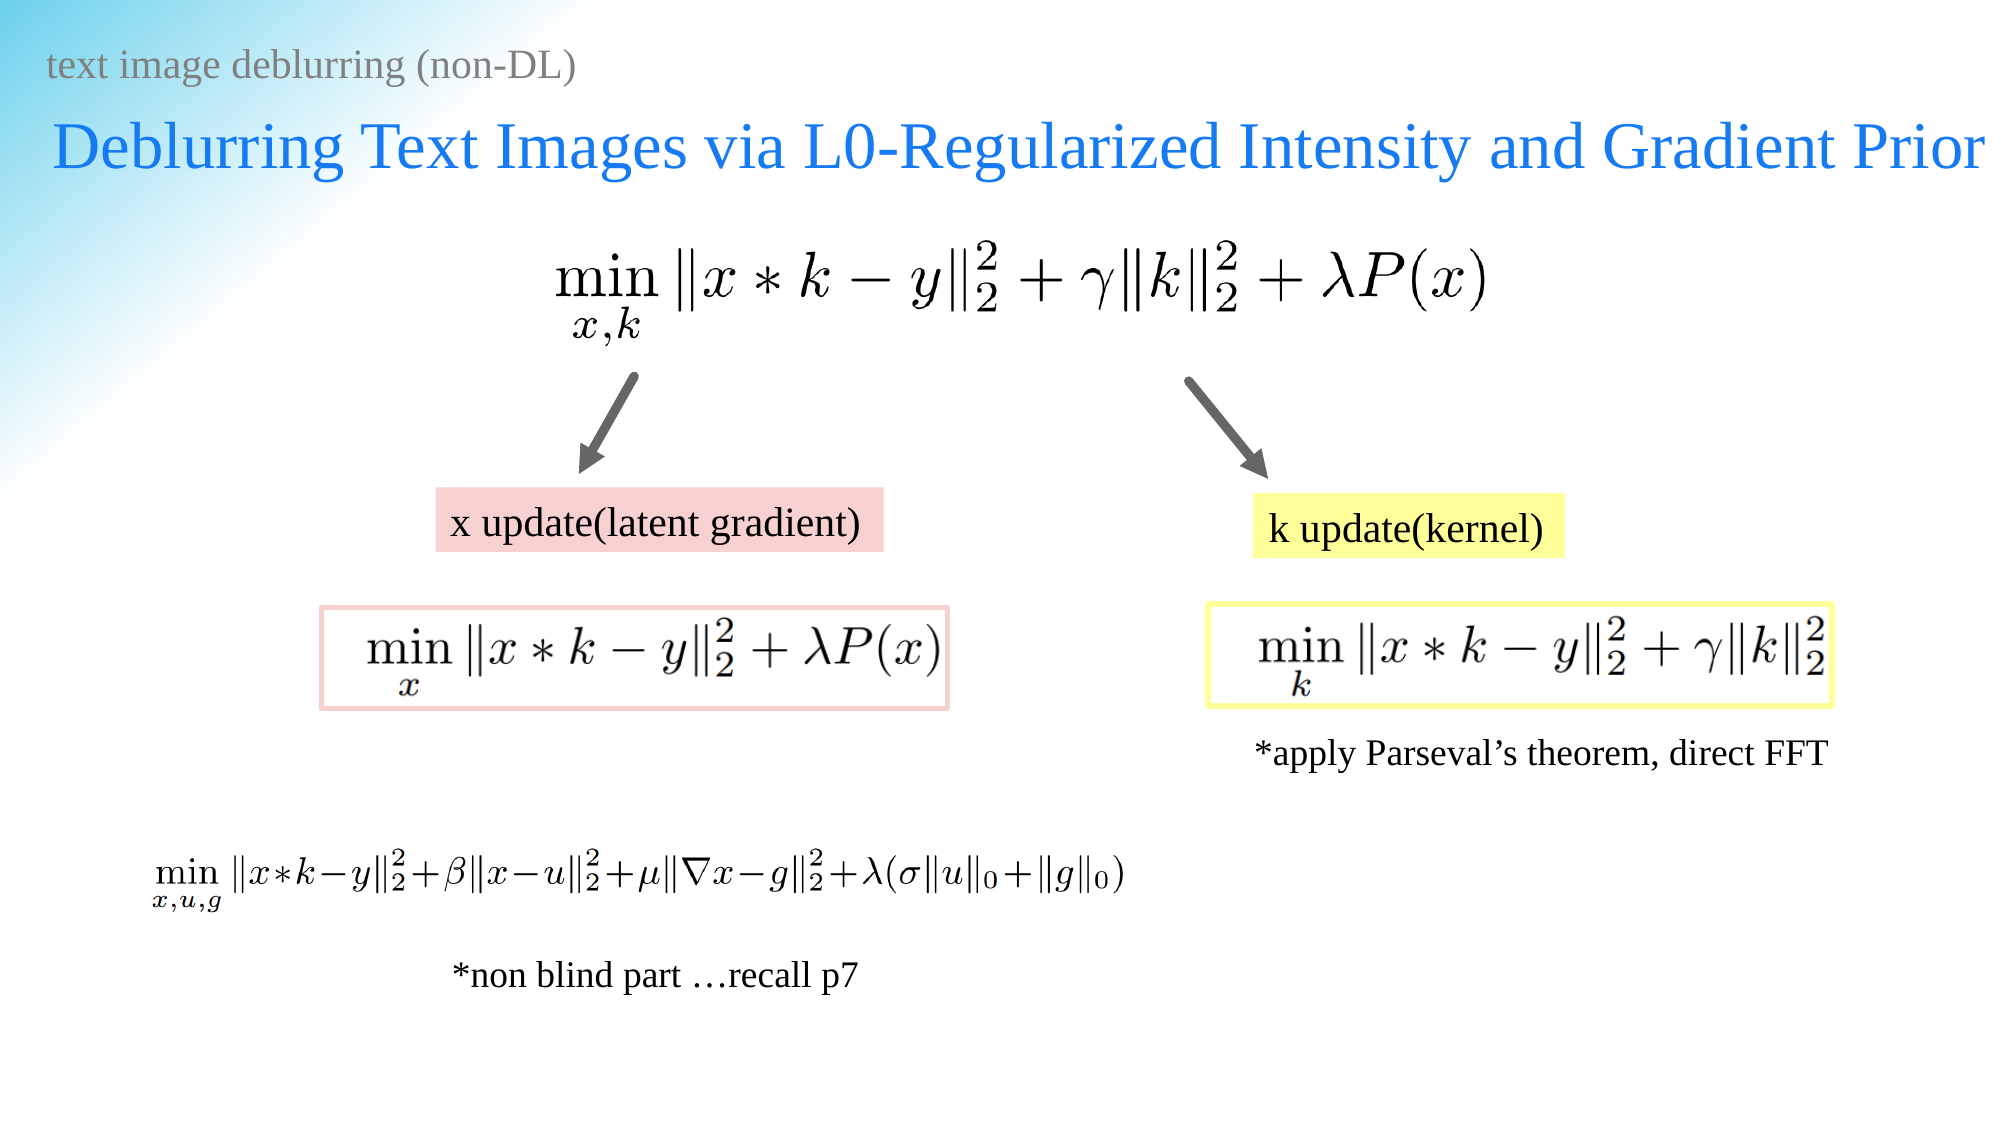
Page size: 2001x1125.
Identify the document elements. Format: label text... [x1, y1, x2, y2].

picture [507, 201, 1493, 366]
picture [1210, 606, 1829, 704]
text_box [1188, 380, 1269, 480]
text_box x update(latent gradient) [435, 487, 884, 553]
picture [141, 843, 1127, 916]
text_box *apply Parseval’s theorem, direct FFT [1239, 720, 1845, 781]
text_box text image deblurring (non-DL) [31, 29, 648, 95]
picture [323, 609, 946, 707]
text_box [578, 376, 635, 475]
text_box Deblurring Text Images via L0-Regularized Intensity and Gradient Prior [37, 94, 2000, 190]
text_box *non blind part …recall p7 [437, 942, 875, 1003]
text_box k update(kernel) [1253, 493, 1565, 558]
